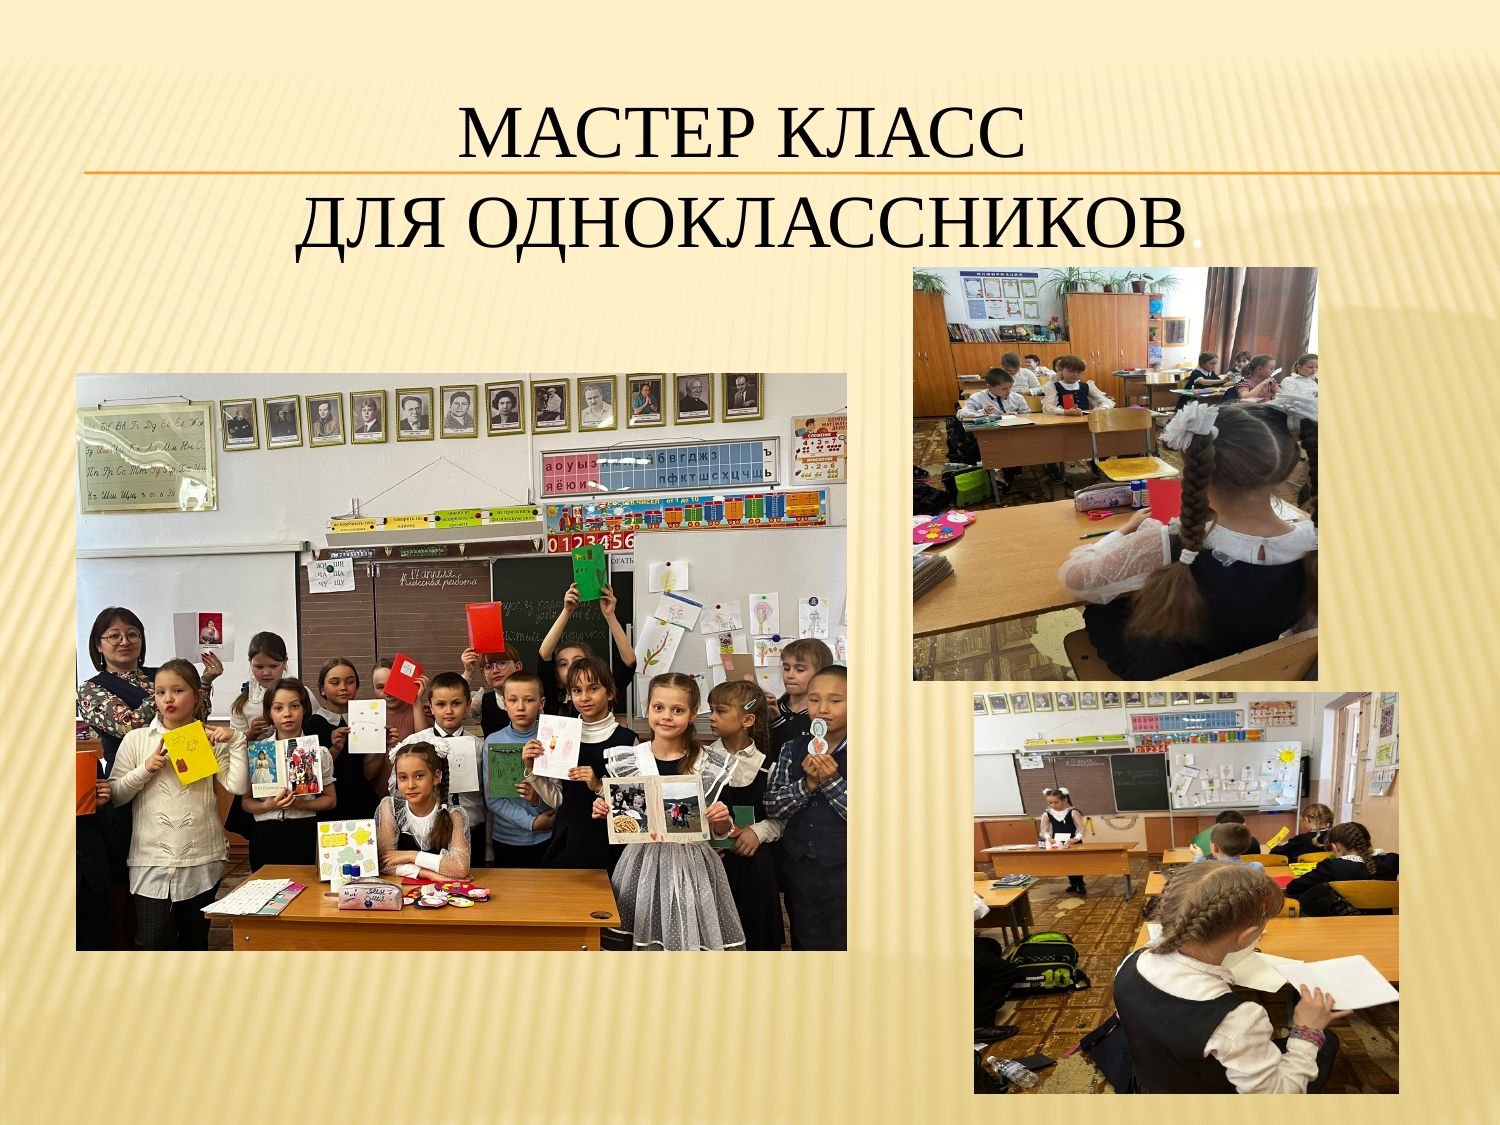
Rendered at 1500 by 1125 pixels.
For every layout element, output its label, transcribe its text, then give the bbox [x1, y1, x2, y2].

title Мастер класс для одноклассников. [76, 54, 1427, 291]
picture [913, 266, 1318, 681]
picture [974, 692, 1399, 1095]
picture [76, 373, 847, 952]
